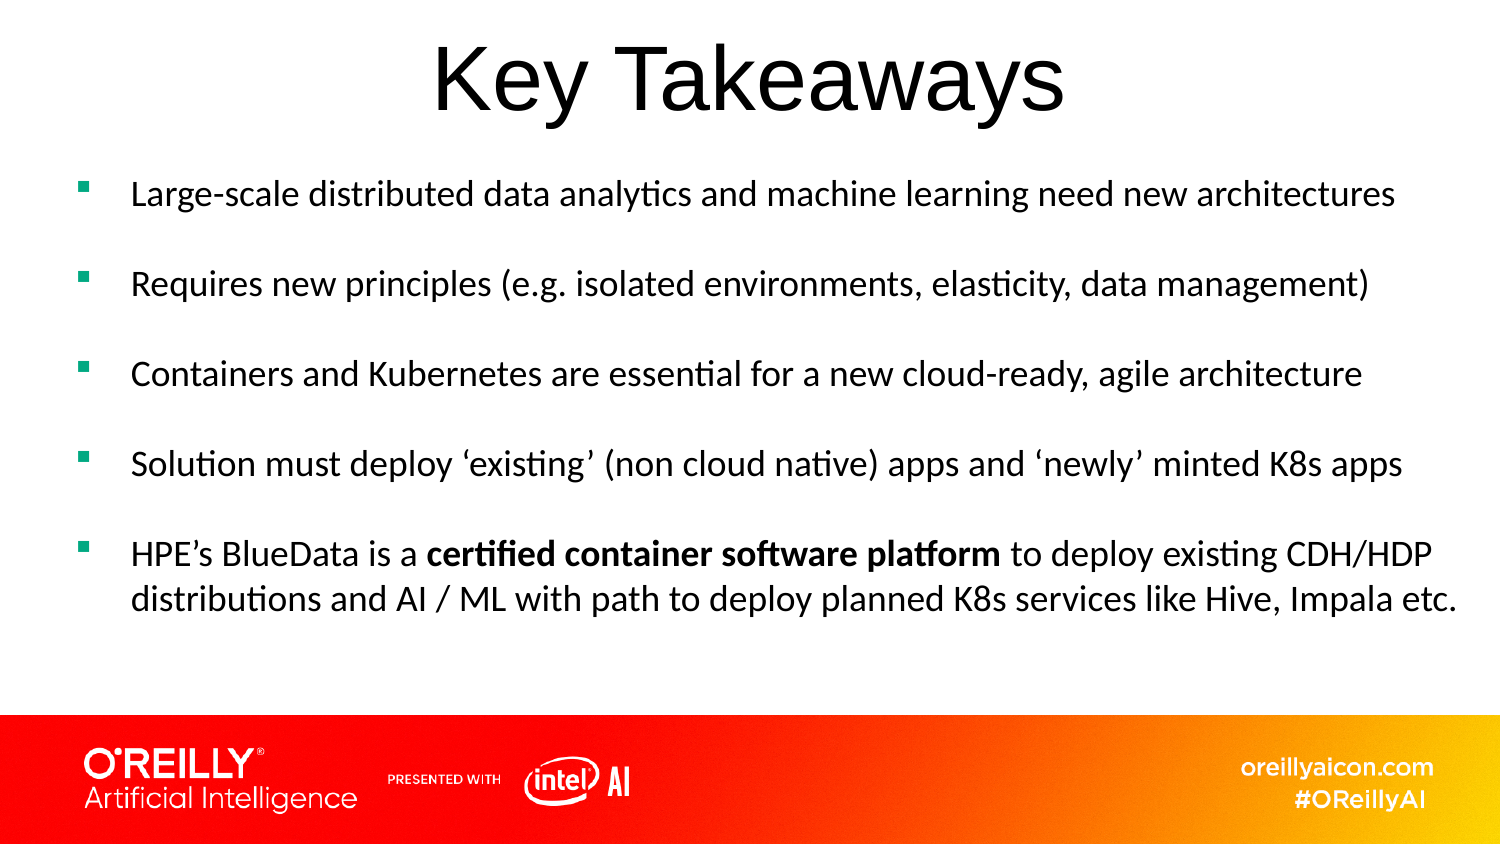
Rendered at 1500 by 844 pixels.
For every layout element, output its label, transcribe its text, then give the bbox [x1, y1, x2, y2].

picture [0, 0, 1500, 844]
title Key Takeaways [75, 11, 1425, 117]
text_box Large-scale distributed data analytics and machine learning need new architectures Requires new principles (e.g. isolated environments, elasticity, data management) Containers and Kubernetes are essential for a new cloud-ready, agile architecture Solution must deploy ‘existing’ (non cloud native) apps and ‘newly’ minted K8s apps HPE’s BlueData is a certified container software platform to deploy existing CDH/HDP distributions and AI / ML with path to deploy planned K8s services like Hive, Impala etc. [74, 168, 1471, 587]
